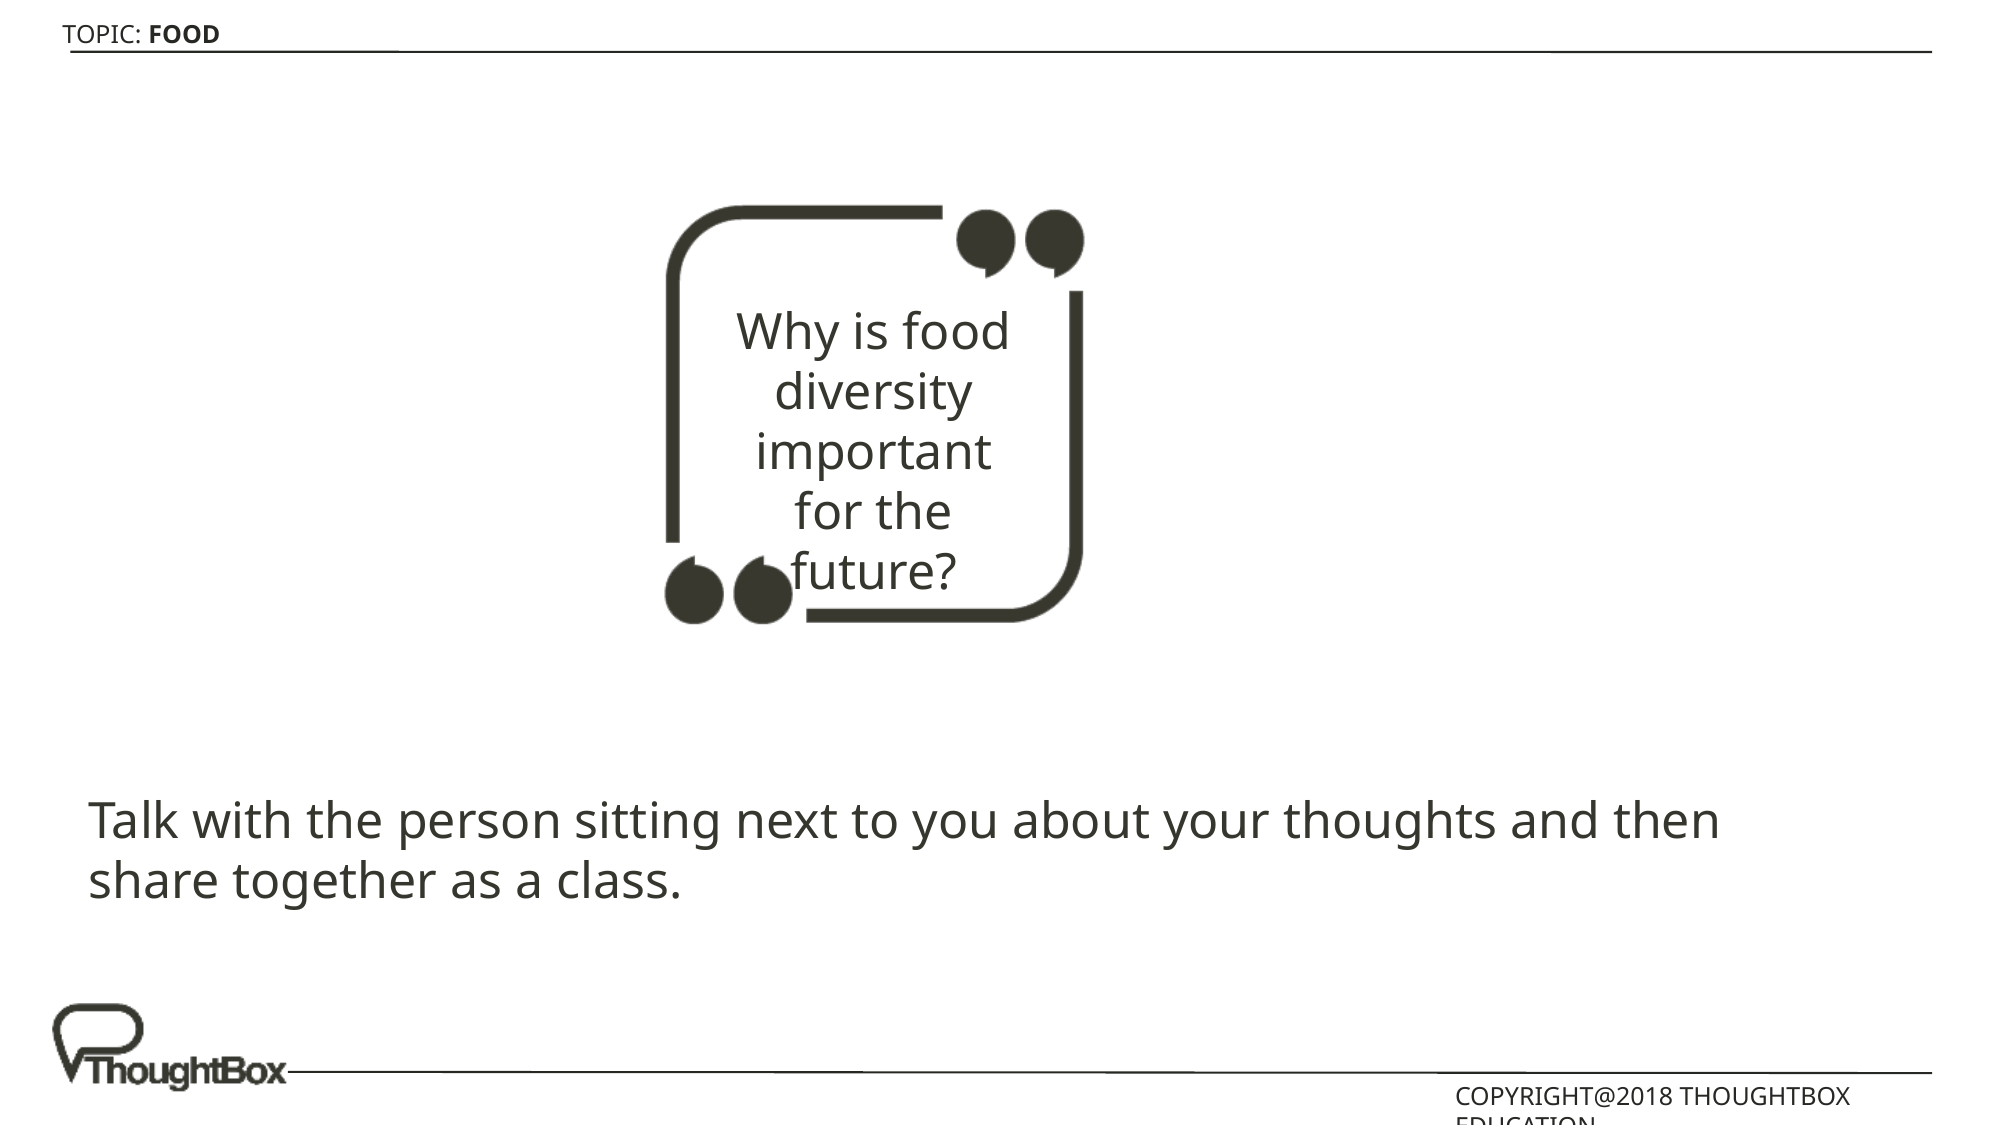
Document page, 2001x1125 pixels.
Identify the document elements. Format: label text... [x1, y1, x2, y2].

text_box Talk with the person sitting next to you about your thoughts and then share together as a class. [73, 120, 1869, 916]
picture [640, 181, 1108, 649]
picture [51, 1002, 288, 1093]
